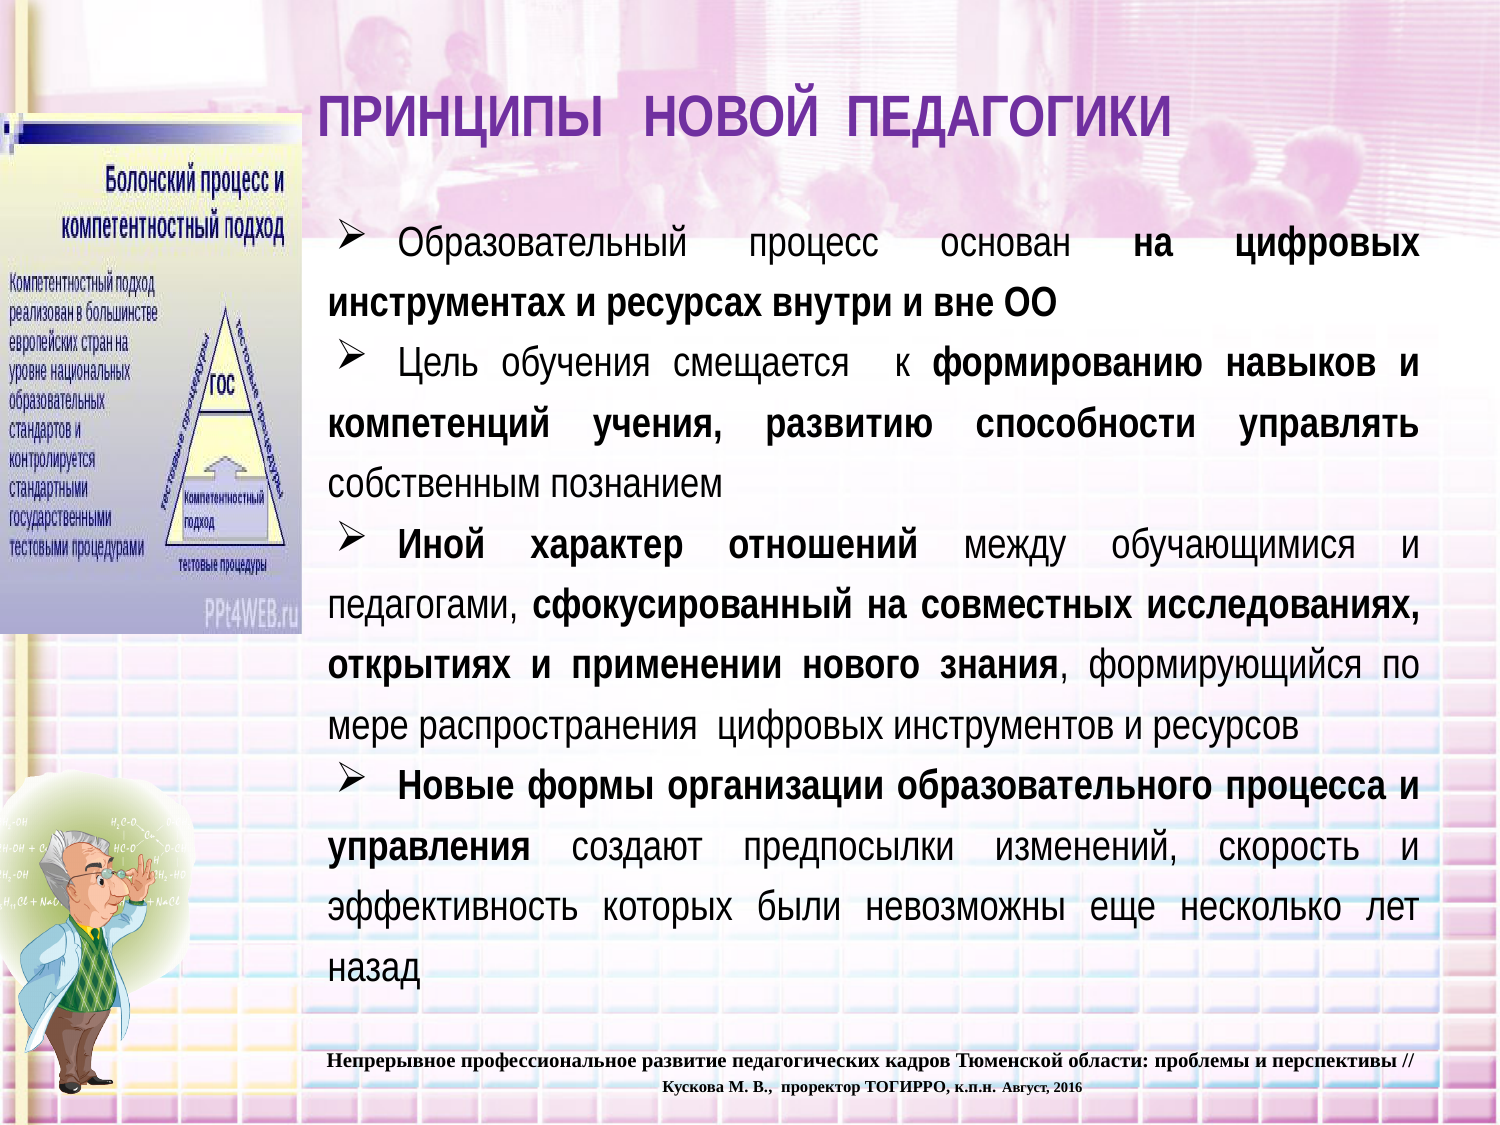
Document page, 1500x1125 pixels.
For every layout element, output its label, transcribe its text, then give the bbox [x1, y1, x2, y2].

picture [0, 0, 1500, 1125]
title ПРИНЦИПЫ НОВОЙ ПЕДАГОГИКИ [81, 34, 1409, 200]
list Образовательный процесс основан на цифровых инструментах и ресурсах внутри и вне ОО Цель обучения смещается к формированию навыков и компетенций учения, развитию способности управлять собственным познанием Иной характер отношений между обучающимися и педагогами, сфокусированный на совместных исследованиях, открытиях и применении нового знания, формирующийся по мере распространения цифровых инструментов и ресурсов Новые формы организации образовательного процесса и управления создают предпосылки изменений, скорость и эффективность которых были невозможны еще несколько лет назад [312, 196, 1436, 1039]
text_box Непрерывное профессиональное развитие педагогических кадров Тюменской области: проблемы и перспективы // Кускова М. В., проректор ТОГИРРО, к.п.н. Август, 2016 [289, 1039, 1456, 1104]
